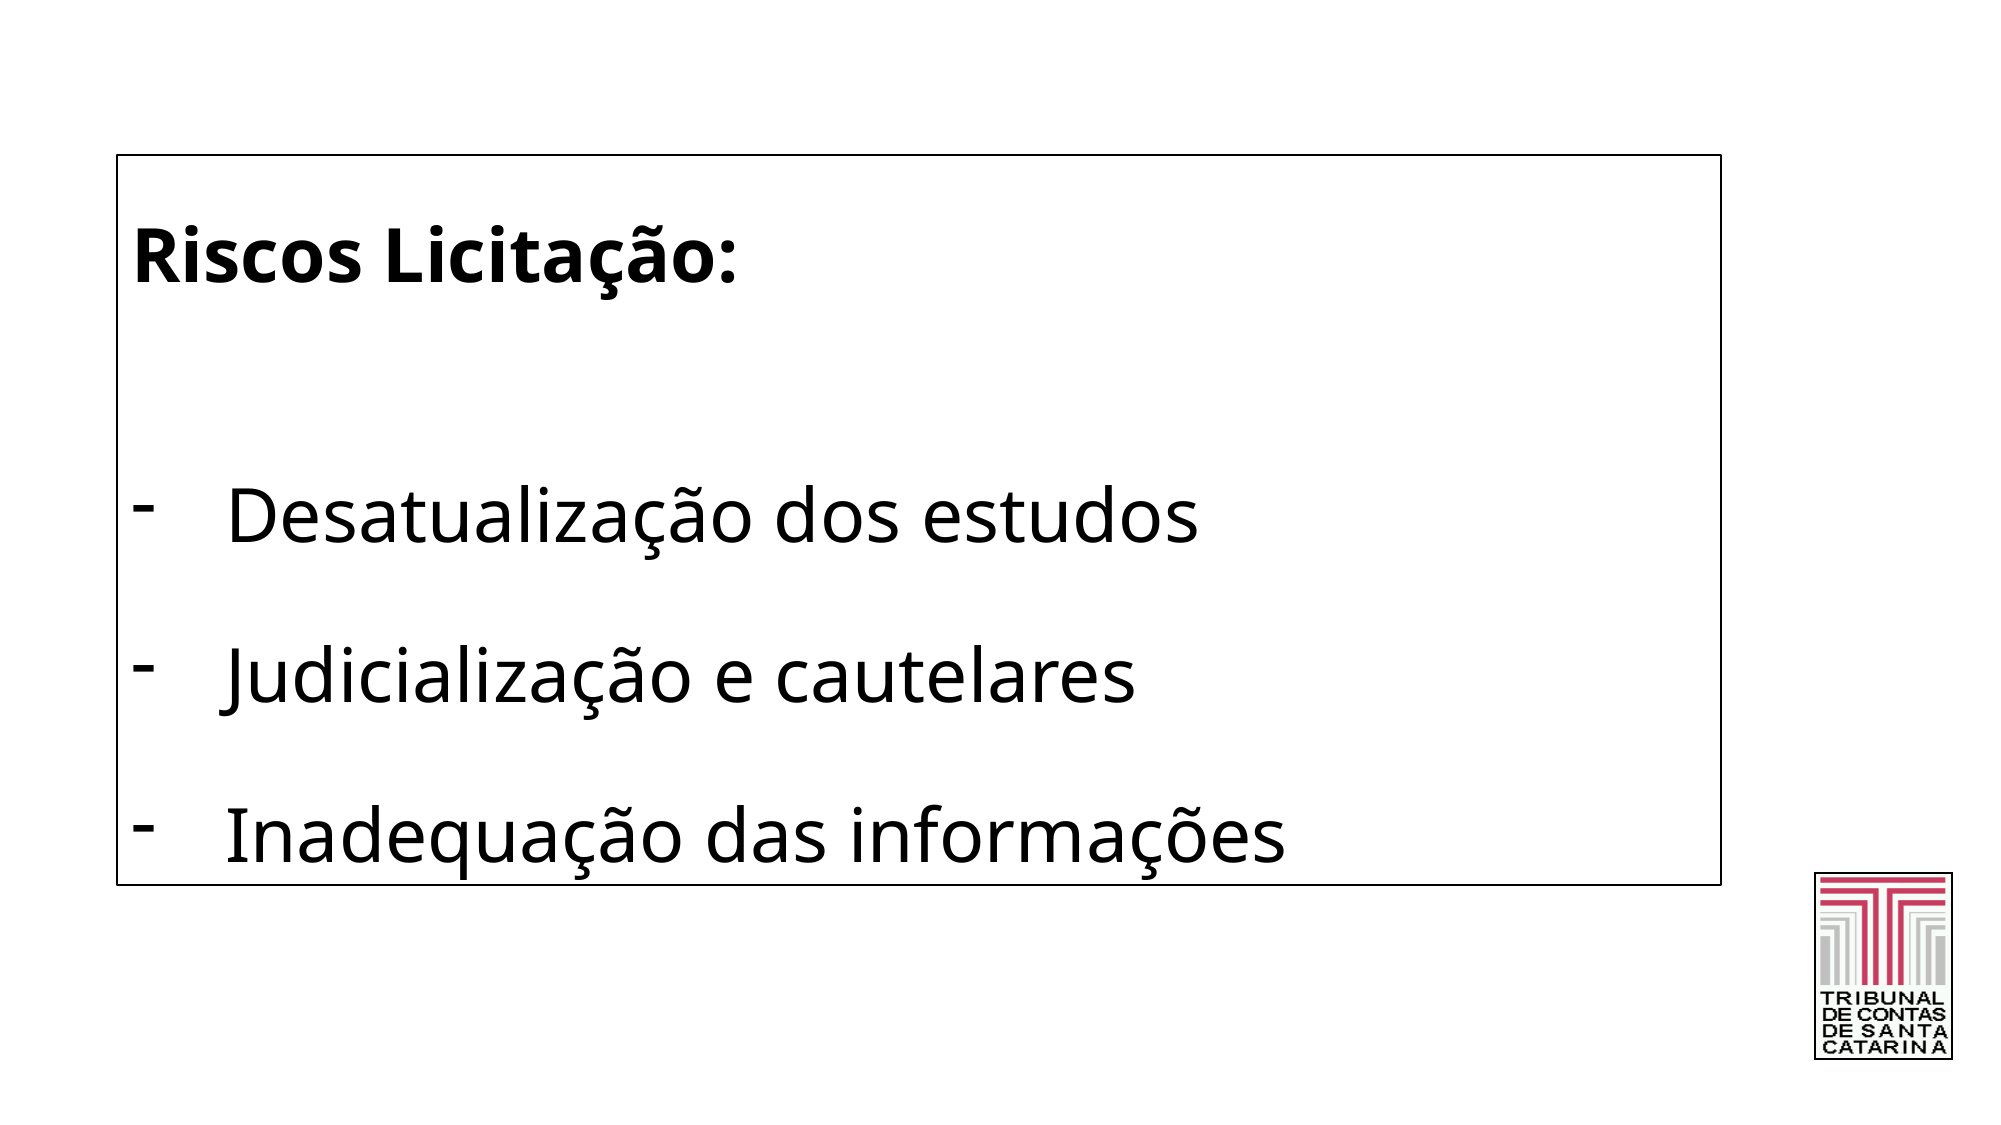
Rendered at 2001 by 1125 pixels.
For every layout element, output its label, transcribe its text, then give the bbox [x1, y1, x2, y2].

picture [1815, 873, 1951, 1058]
text_box Riscos Licitação: Desatualização dos estudos Judicialização e cautelares Inadequação das informações [116, 154, 1721, 885]
